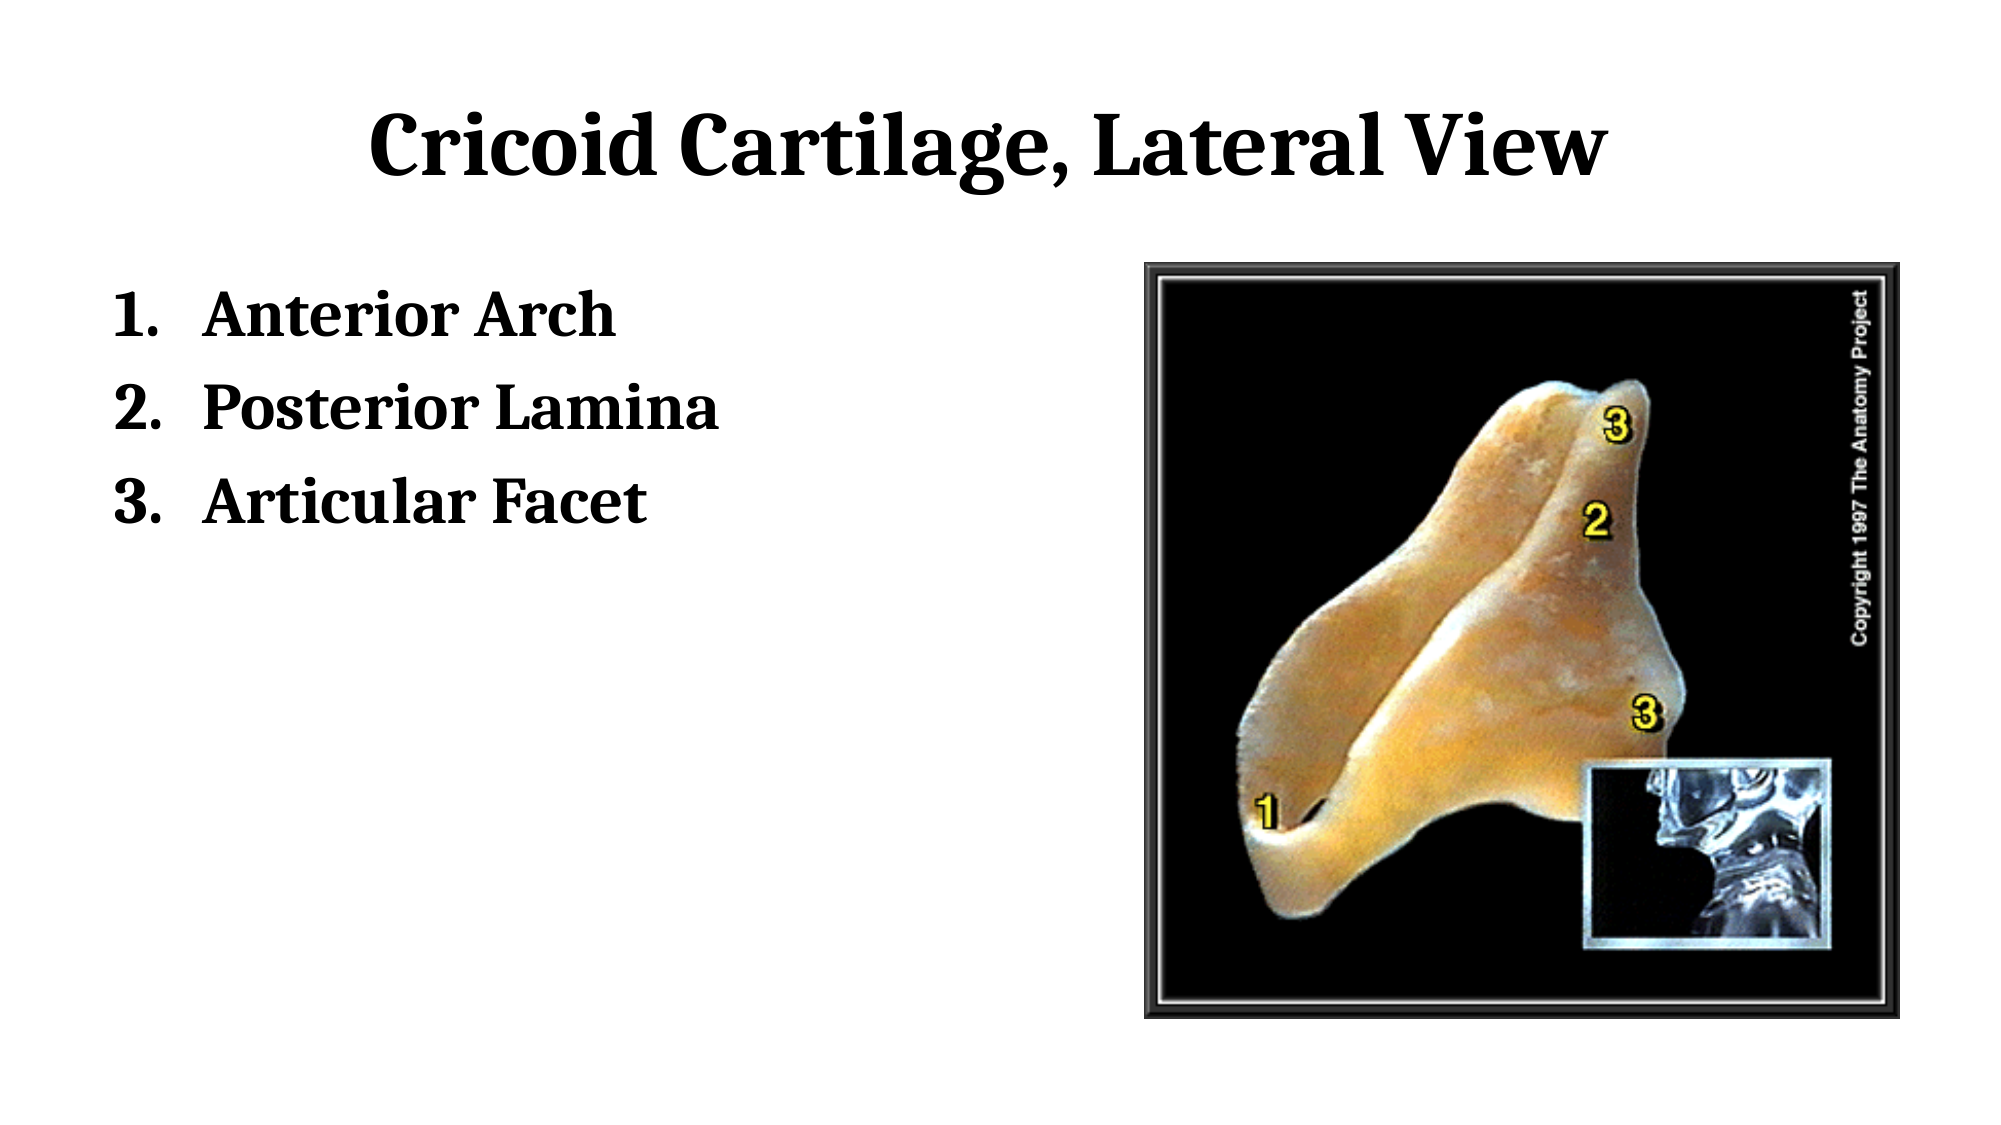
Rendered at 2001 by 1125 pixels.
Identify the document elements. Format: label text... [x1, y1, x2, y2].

title Cricoid Cartilage, Lateral View [99, 45, 1900, 233]
list Anterior Arch Posterior Lamina Articular Facet [99, 262, 1141, 1005]
picture [1143, 262, 1901, 1019]
